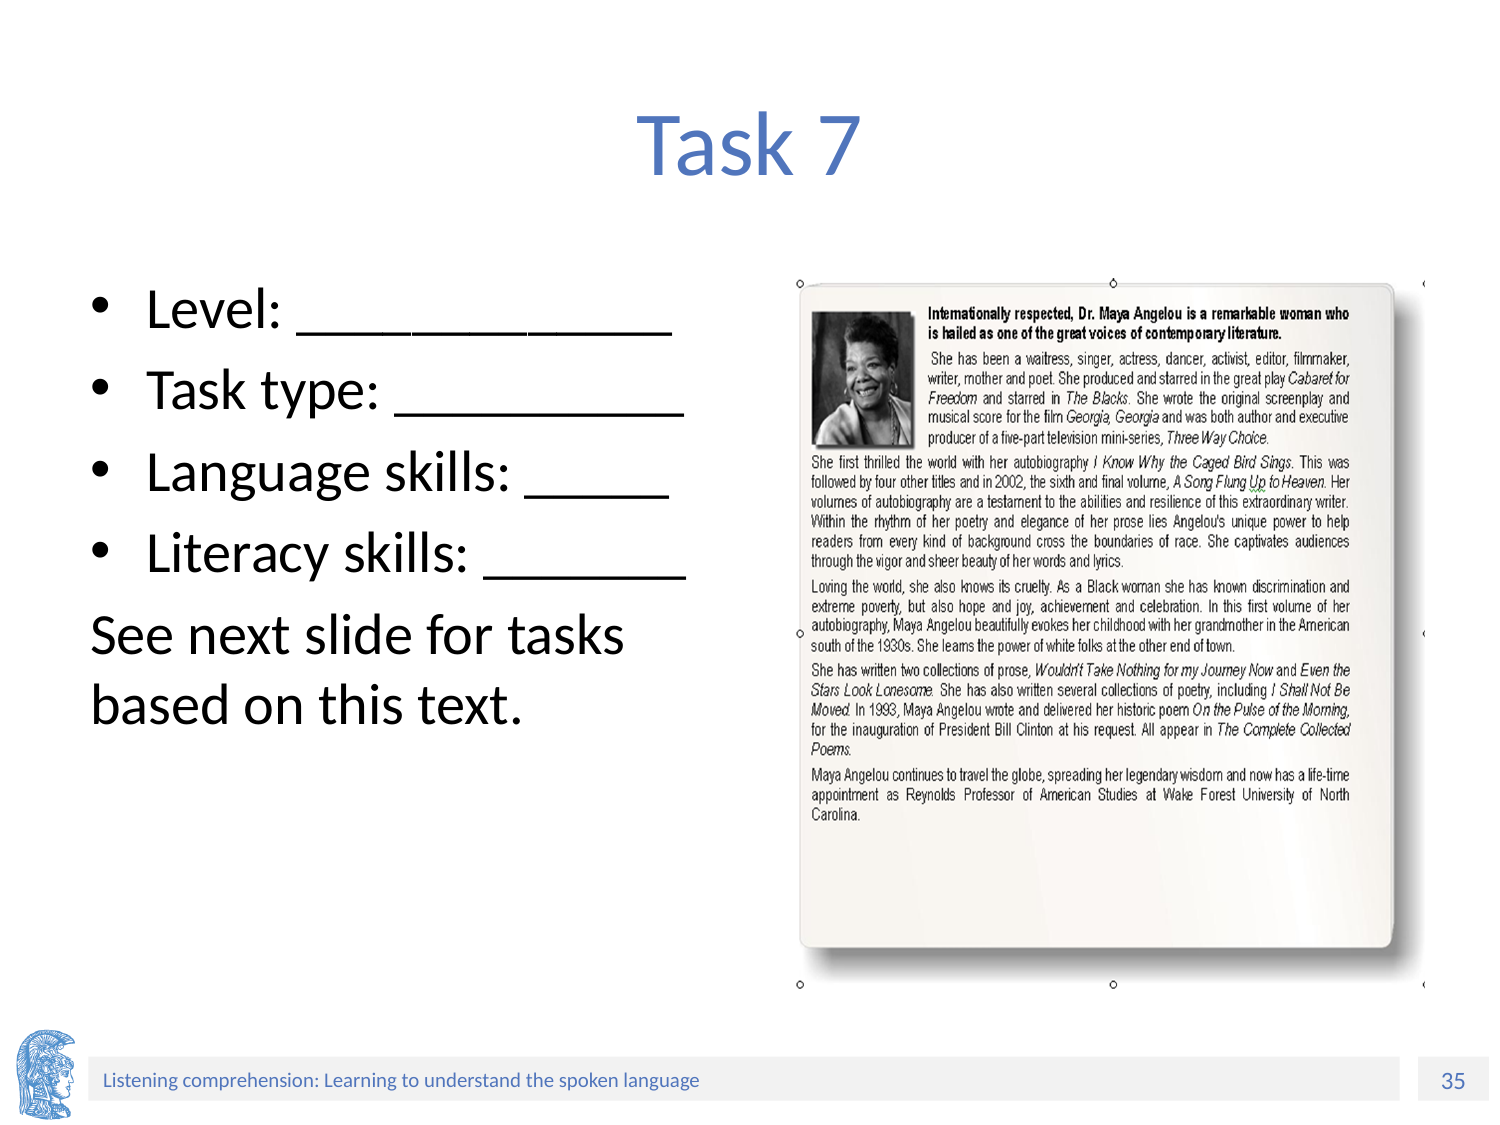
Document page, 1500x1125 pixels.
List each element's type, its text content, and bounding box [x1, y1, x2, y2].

picture [9, 1026, 81, 1120]
list Level: _____________ Task type: __________ Language skills: _____ Literacy skills: _______ See next slide for tasks based on this text. [75, 262, 738, 1005]
title Task 7 [75, 45, 1425, 233]
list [762, 278, 1426, 990]
